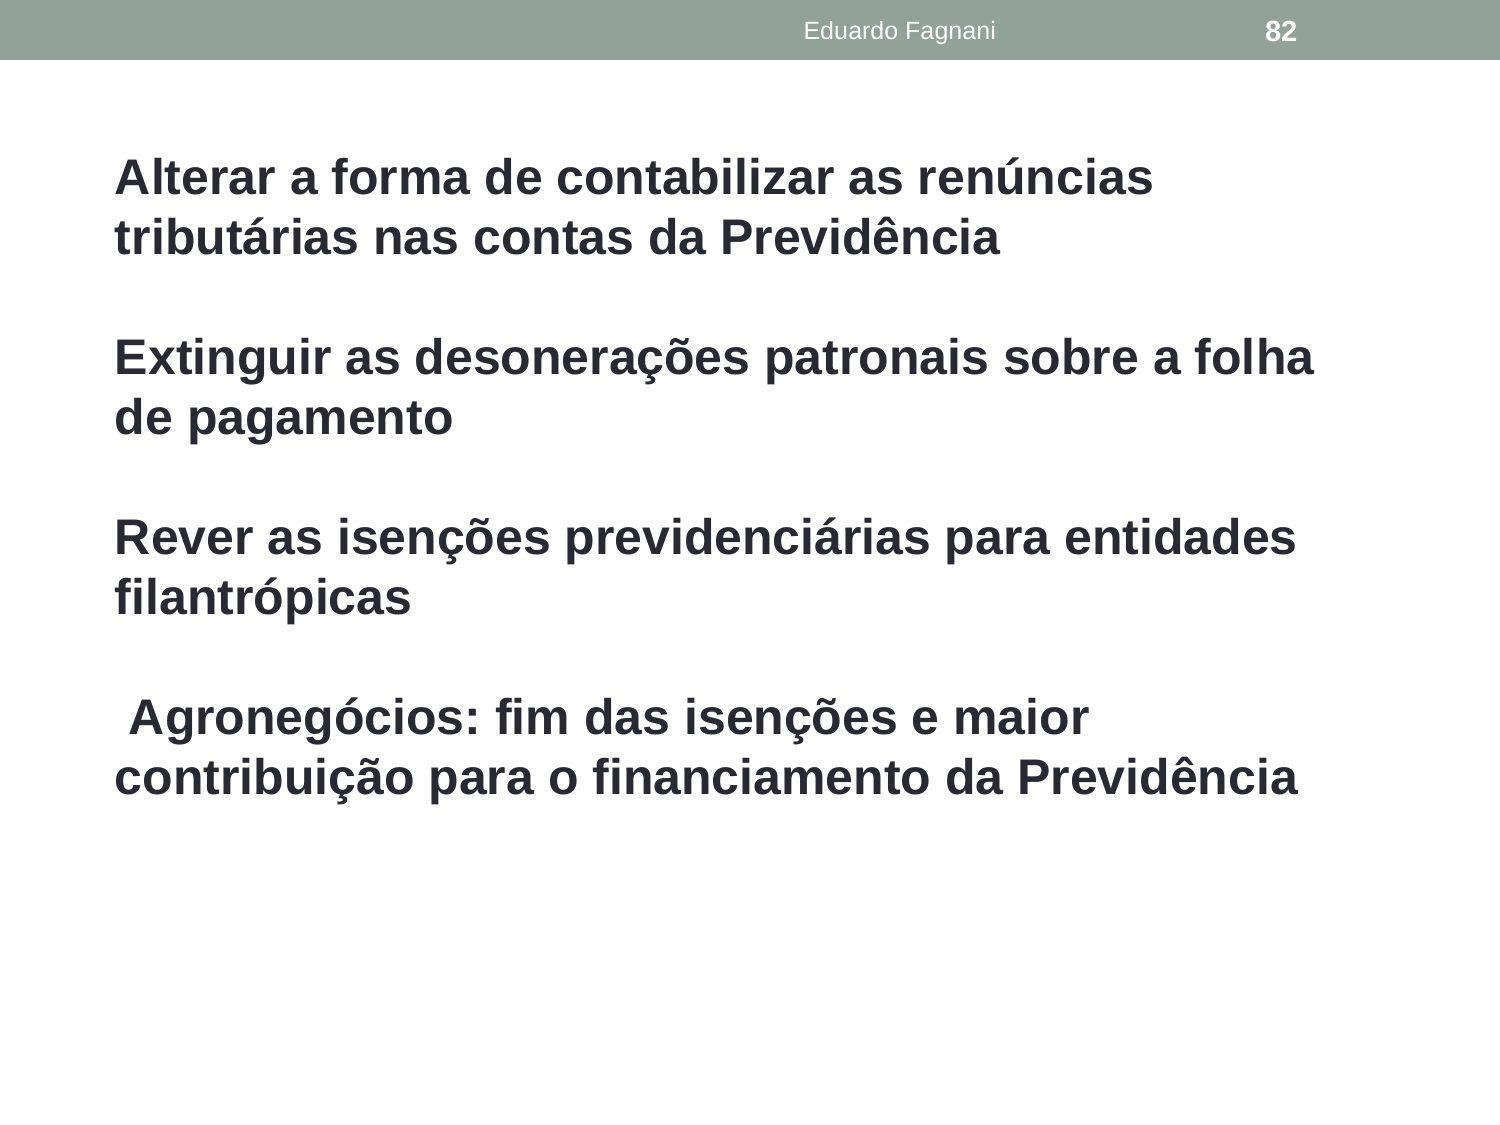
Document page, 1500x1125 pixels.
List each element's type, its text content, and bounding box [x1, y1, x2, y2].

slide_number 82 [1250, 3, 1425, 57]
text_box Alterar a forma de contabilizar as renúncias tributárias nas contas da Previdência Extinguir as desonerações patronais sobre a folha de pagamento Rever as isenções previdenciárias para entidades filantrópicas Agronegócios: fim das isenções e maior contribuição para o financiamento da Previdência [100, 137, 1376, 812]
footer Eduardo Fagnani [562, 3, 1238, 57]
